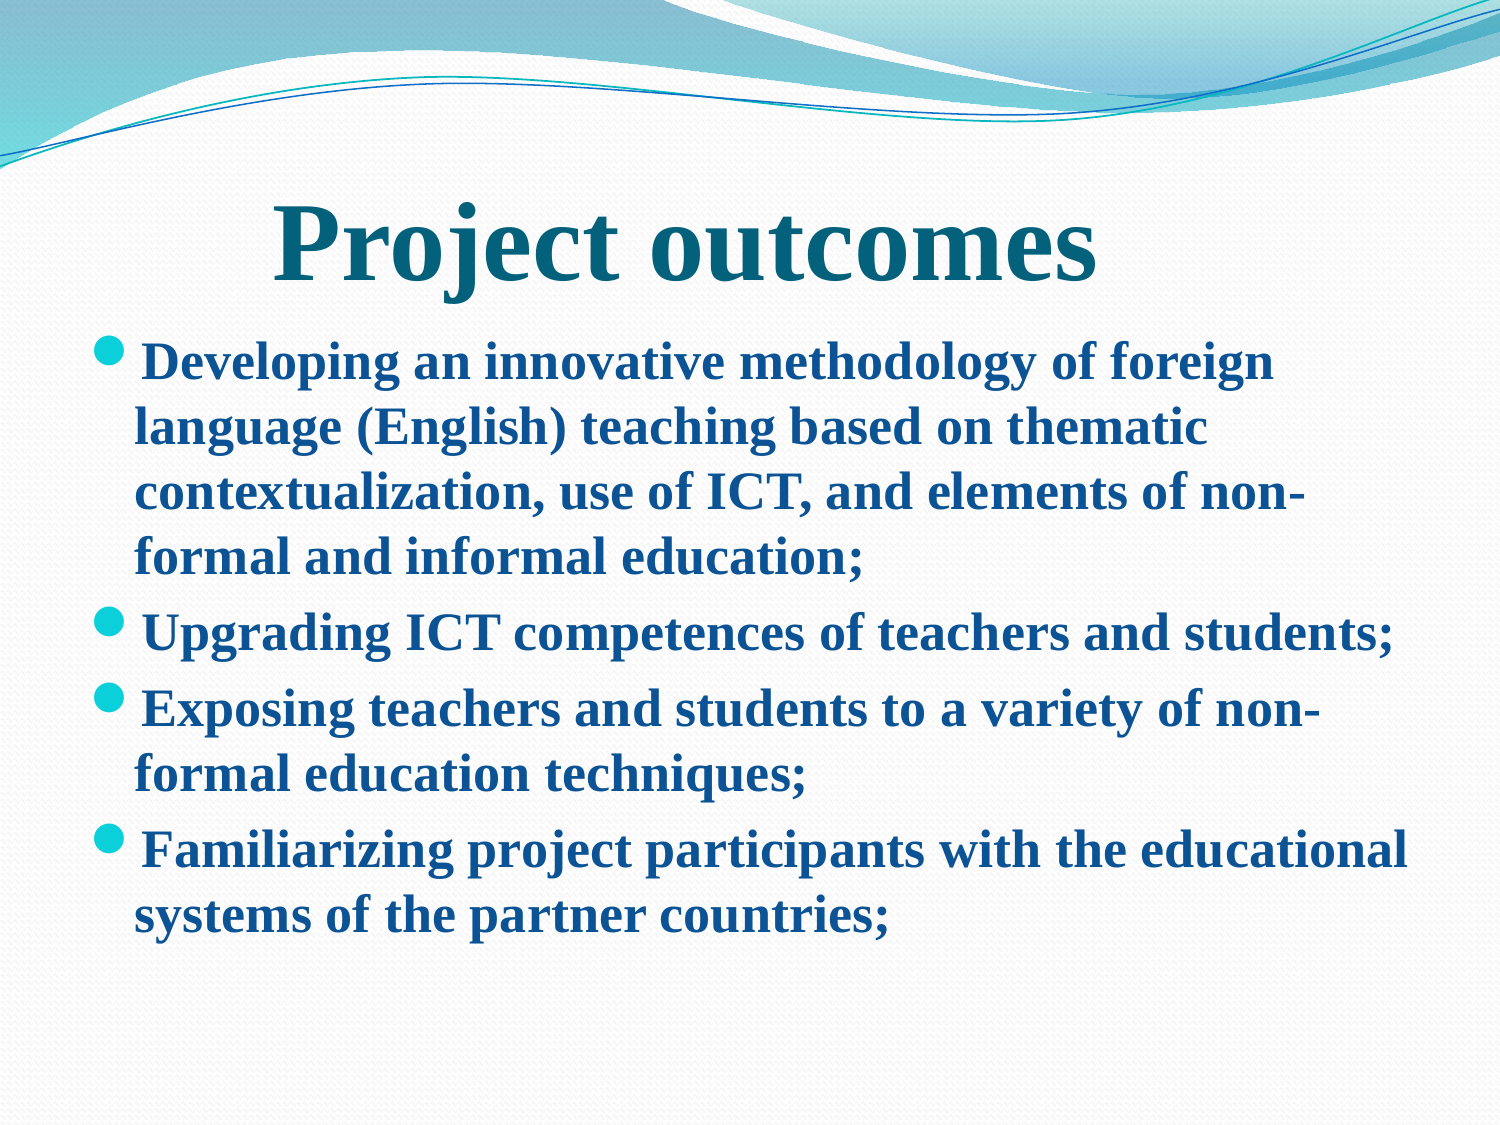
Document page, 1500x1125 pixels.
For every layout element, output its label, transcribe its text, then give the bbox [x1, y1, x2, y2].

title Project outcomes [75, 115, 1425, 303]
list Developing an innovative methodology of foreign language (English) teaching based on thematic contextualization, use of ICT, and elements of non-formal and informal education; Upgrading ICT competences of teachers and students; Exposing teachers and students to a variety of non-formal education techniques; Familiarizing project participants with the educational systems of the partner countries; [75, 317, 1425, 1038]
